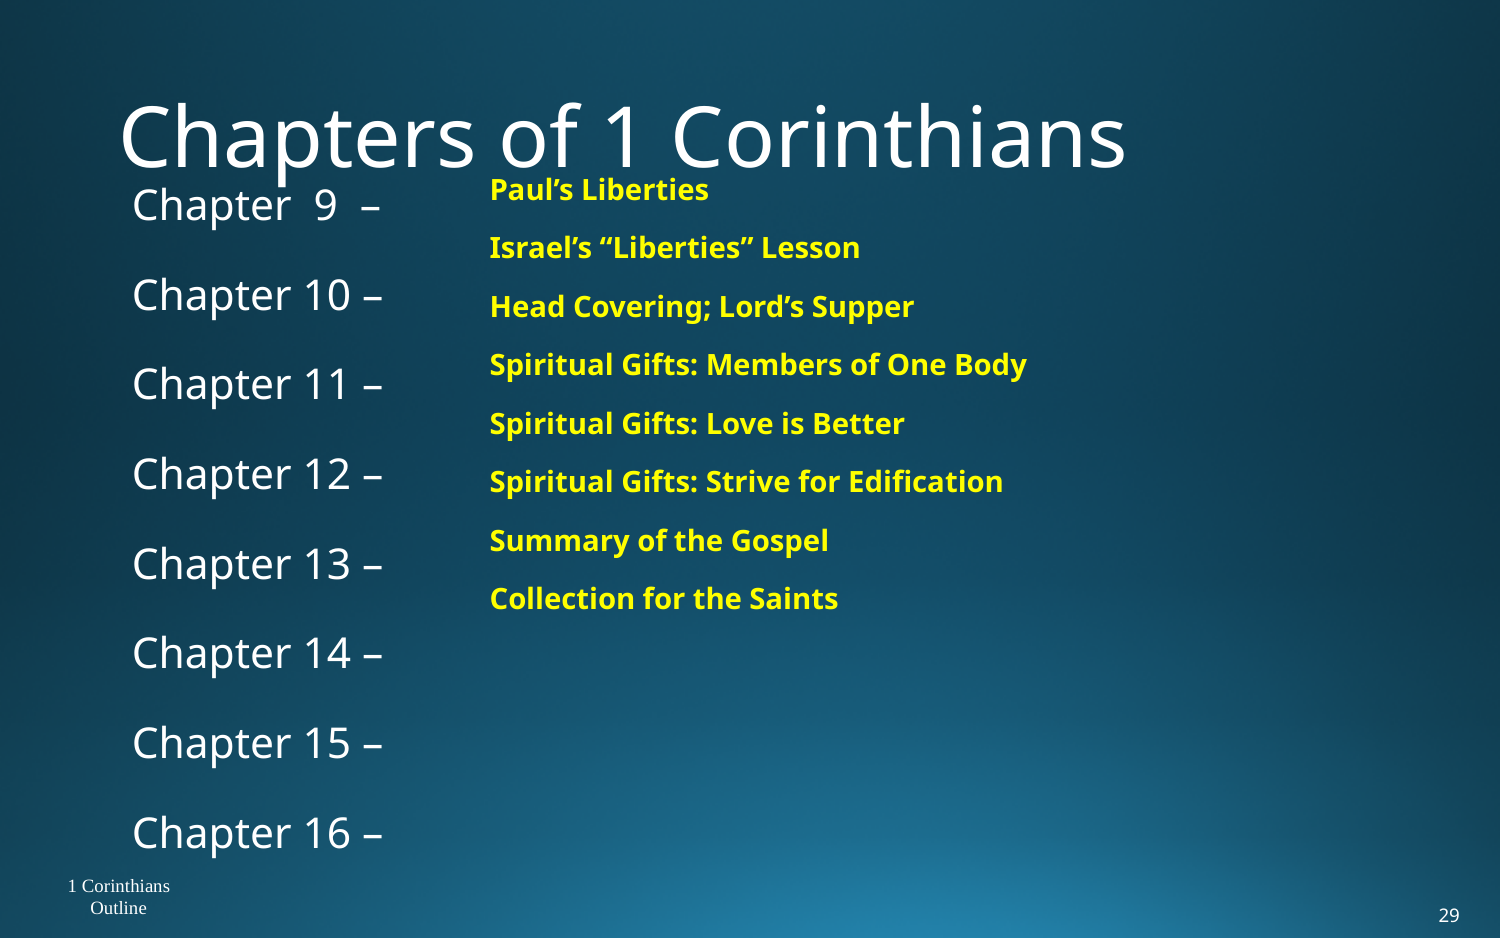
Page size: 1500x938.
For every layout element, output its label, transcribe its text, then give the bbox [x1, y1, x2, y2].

slide_number 29 [1350, 885, 1475, 938]
footer 1 Corinthians Outline [12, 864, 225, 927]
list Chapter 9 – Chapter 10 – Chapter 11 – Chapter 12 – Chapter 13 – Chapter 14 – Chapter 15 – Chapter 16 – [116, 145, 474, 867]
title Chapters of 1 Corinthians [103, 49, 1397, 232]
picture [0, 0, 1500, 938]
text_box Paul’s Liberties Israel’s “Liberties” Lesson Head Covering; Lord’s Supper Spiritual Gifts: Members of One Body Spiritual Gifts: Love is Better Spiritual Gifts: Strive for Edification Summary of the Gospel Collection for the Saints [474, 145, 1500, 868]
